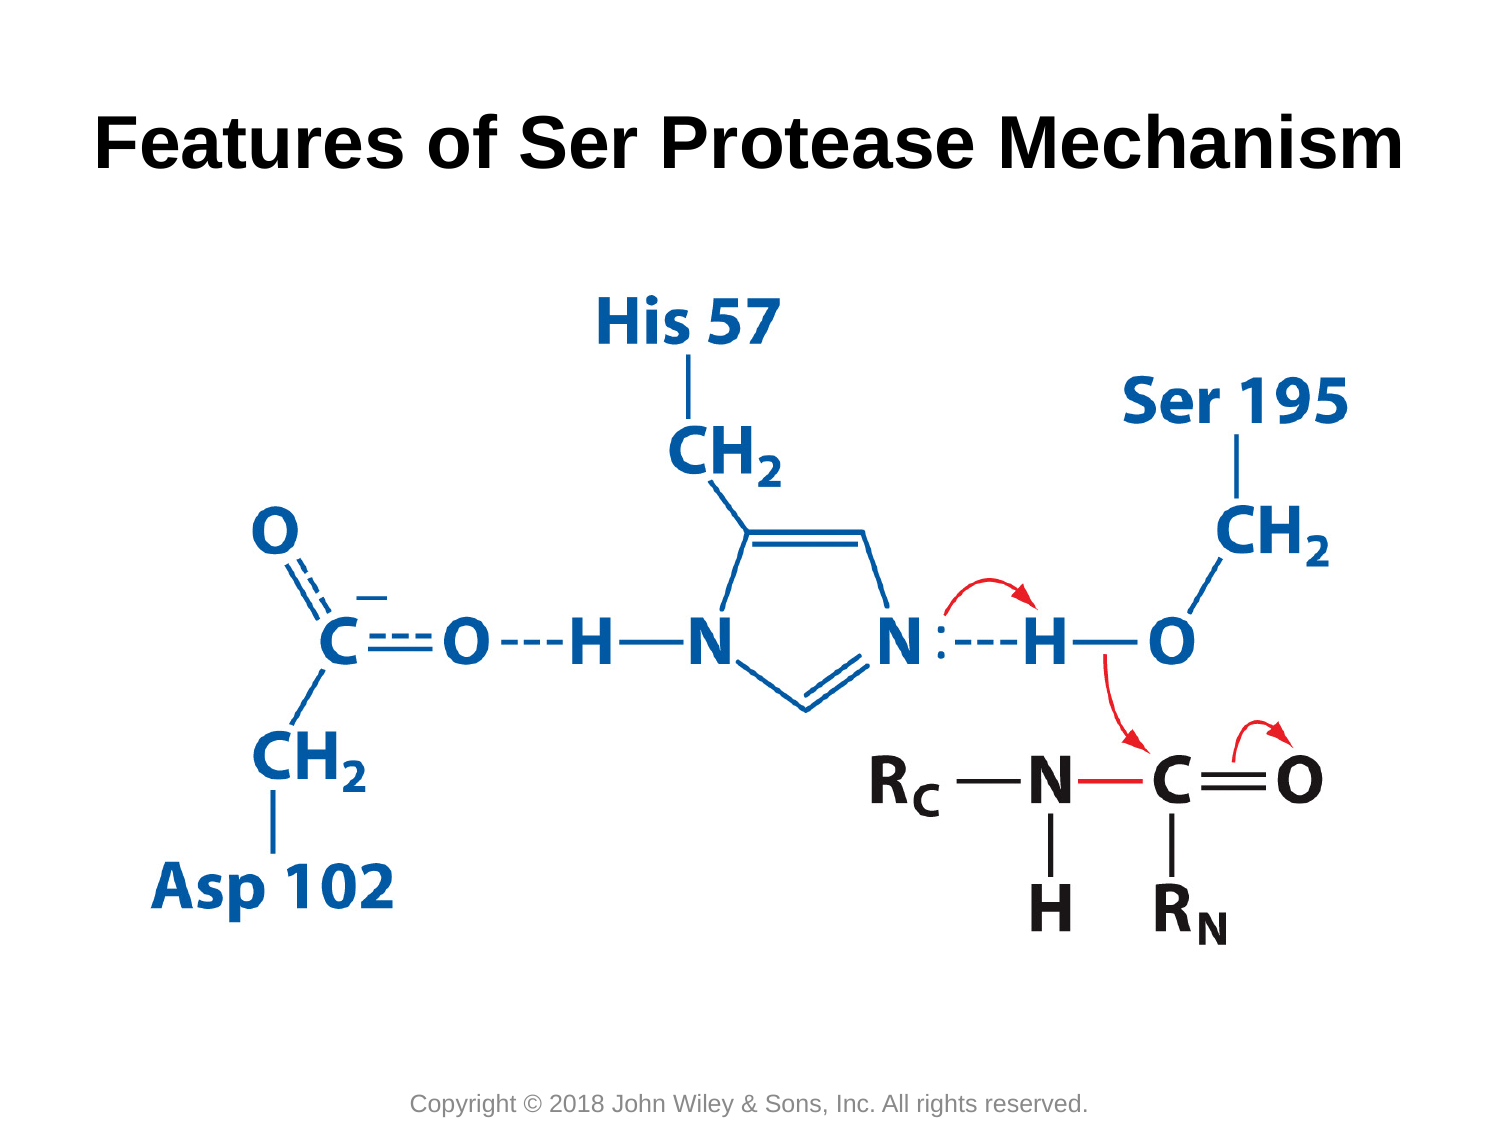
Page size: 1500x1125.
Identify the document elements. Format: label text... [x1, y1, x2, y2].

footer Copyright © 2018 John Wiley & Sons, Inc. All rights reserved. [293, 1065, 1207, 1125]
title Features of Ser Protease Mechanism [75, 45, 1425, 233]
picture [149, 285, 1351, 962]
